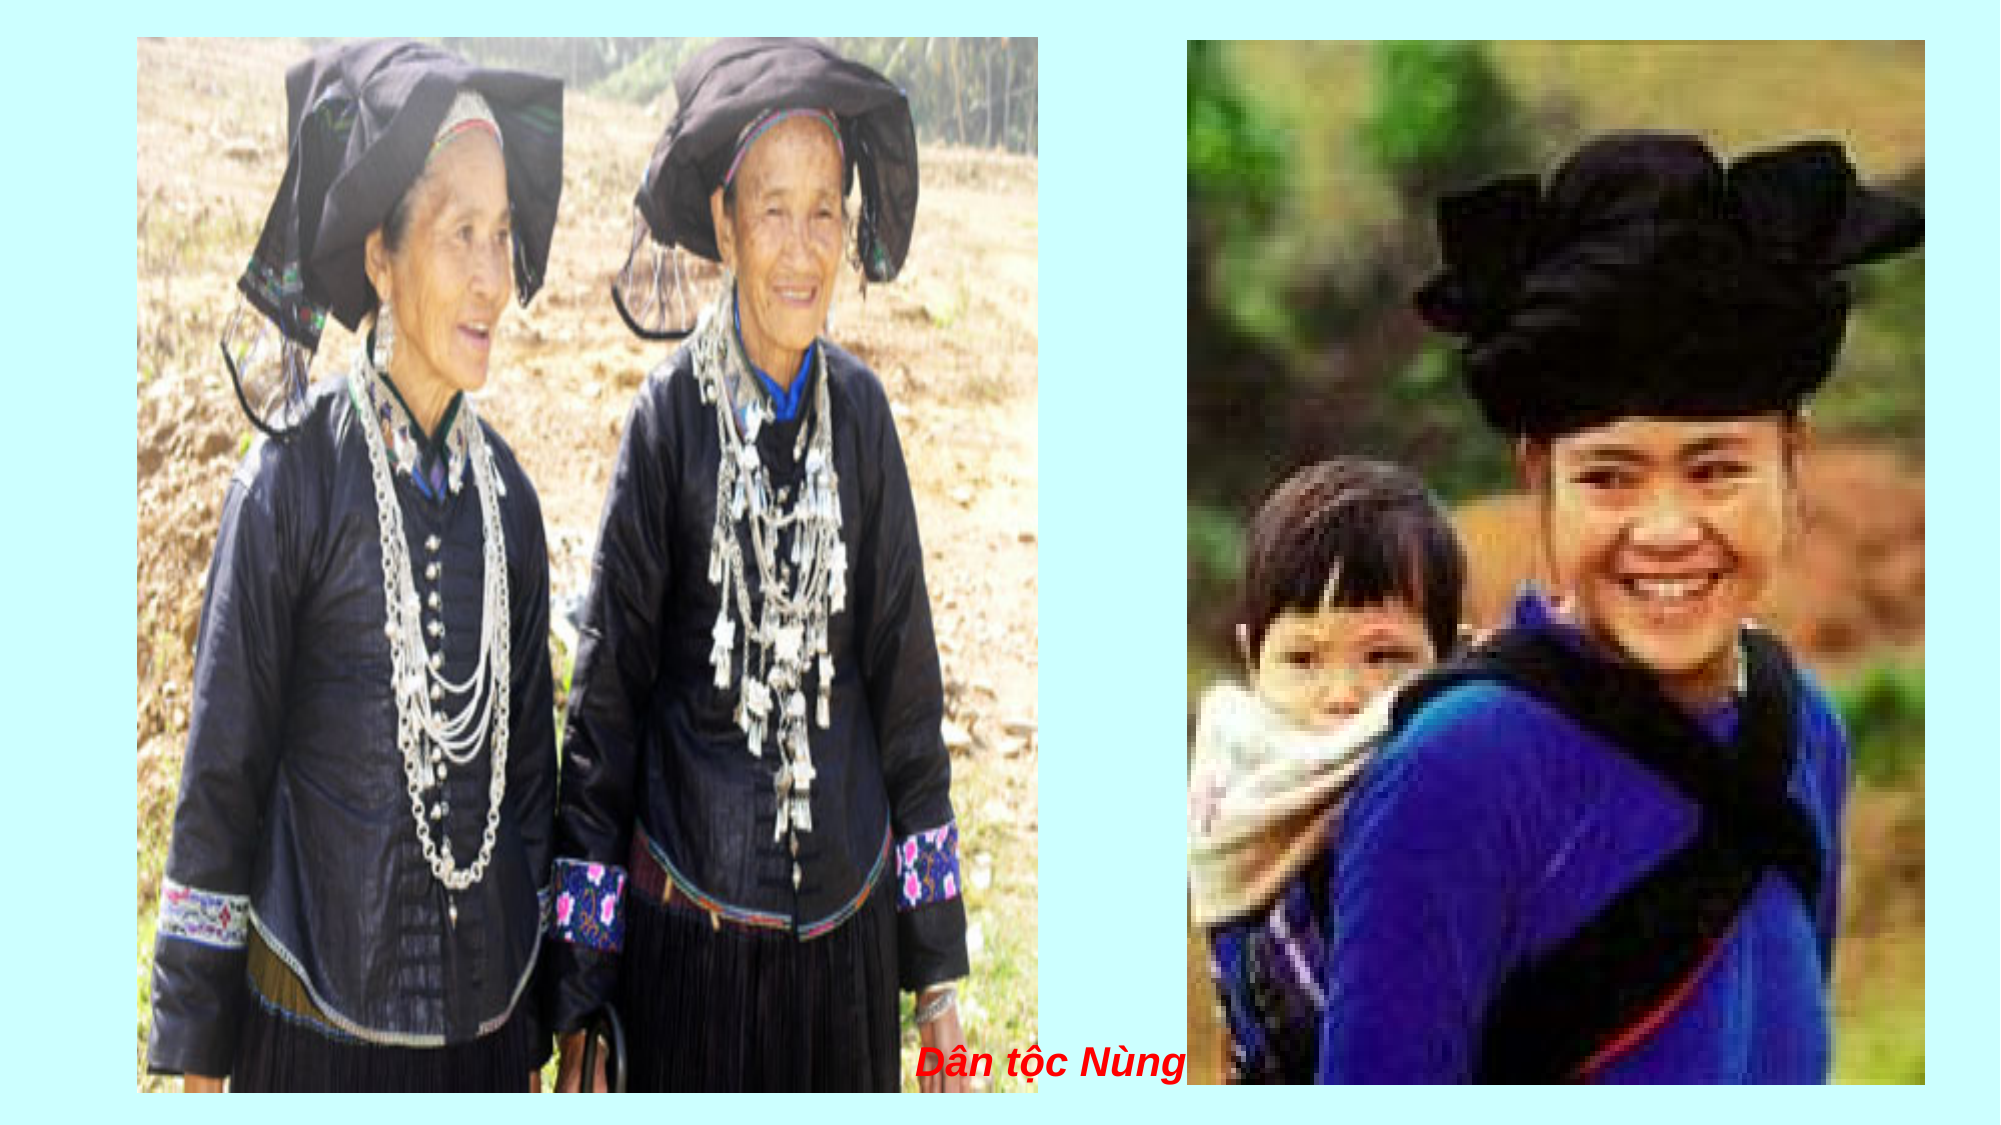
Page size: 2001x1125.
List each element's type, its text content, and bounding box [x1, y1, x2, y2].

picture [1187, 39, 1926, 1086]
text_box Dân tộc Nùng [1041, 1027, 1189, 1093]
picture [137, 37, 1038, 1093]
